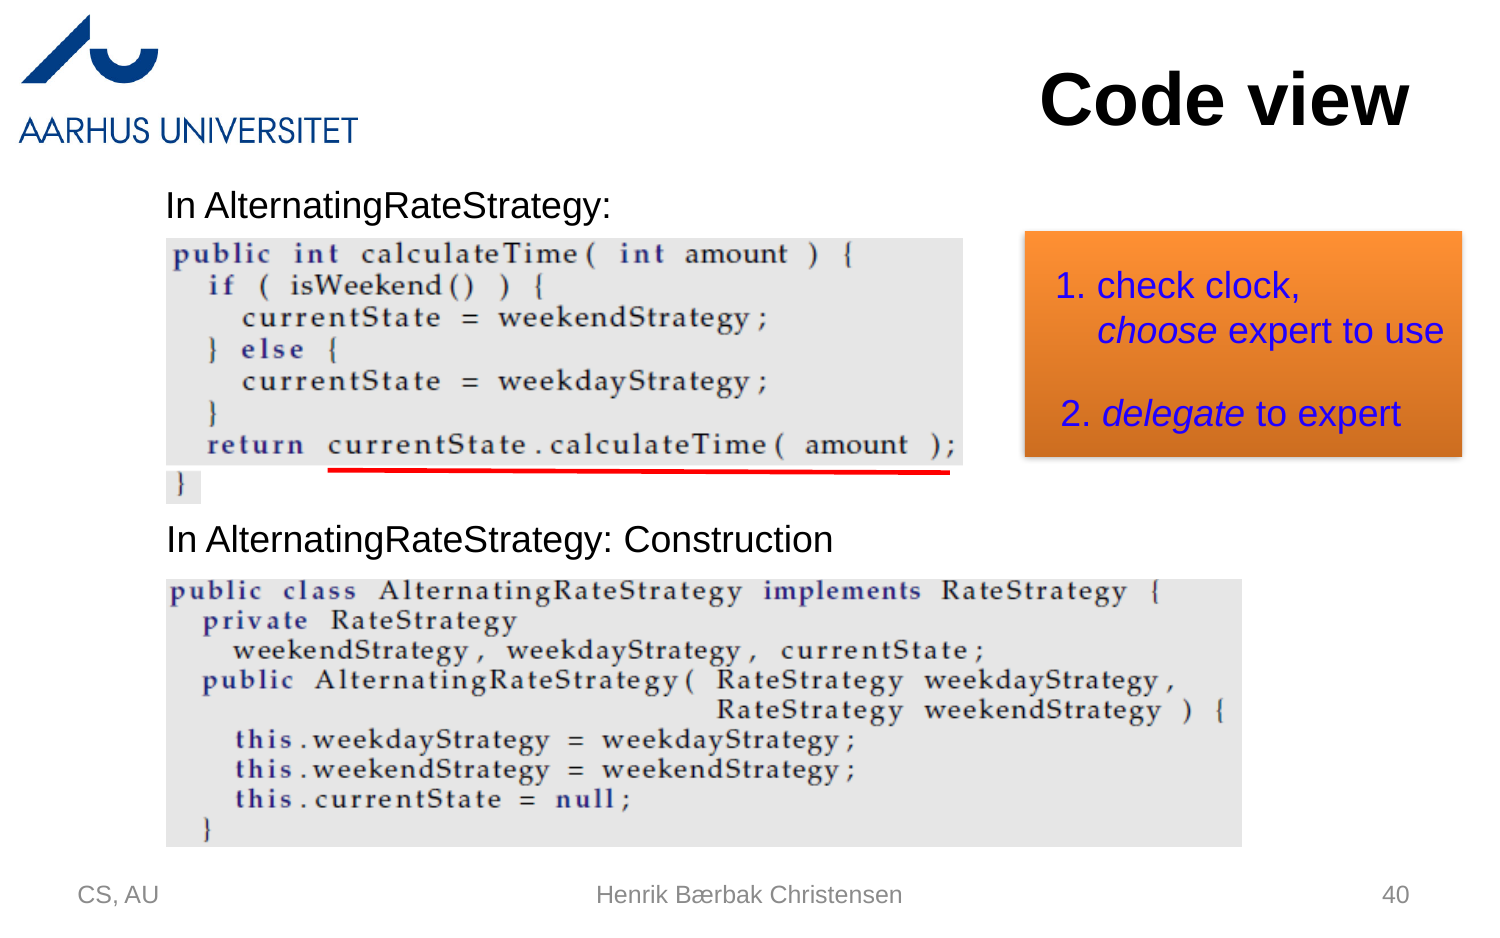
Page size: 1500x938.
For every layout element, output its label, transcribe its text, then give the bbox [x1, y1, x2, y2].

picture [166, 578, 1242, 847]
picture [166, 238, 963, 505]
title Code view [75, 46, 1425, 145]
text_box In AlternatingRateStrategy: [150, 173, 628, 233]
footer Henrik Bærbak Christensen [512, 868, 988, 919]
picture [14, 9, 358, 146]
text_box [1024, 231, 1463, 457]
text_box 2. delegate to expert [1045, 381, 1417, 442]
text_box 1. check clock, choose expert to use [1040, 254, 1460, 359]
text_box In AlternatingRateStrategy: Construction [151, 507, 849, 568]
slide_number 40 [1074, 868, 1425, 919]
slide_number CS, AU [62, 868, 413, 919]
